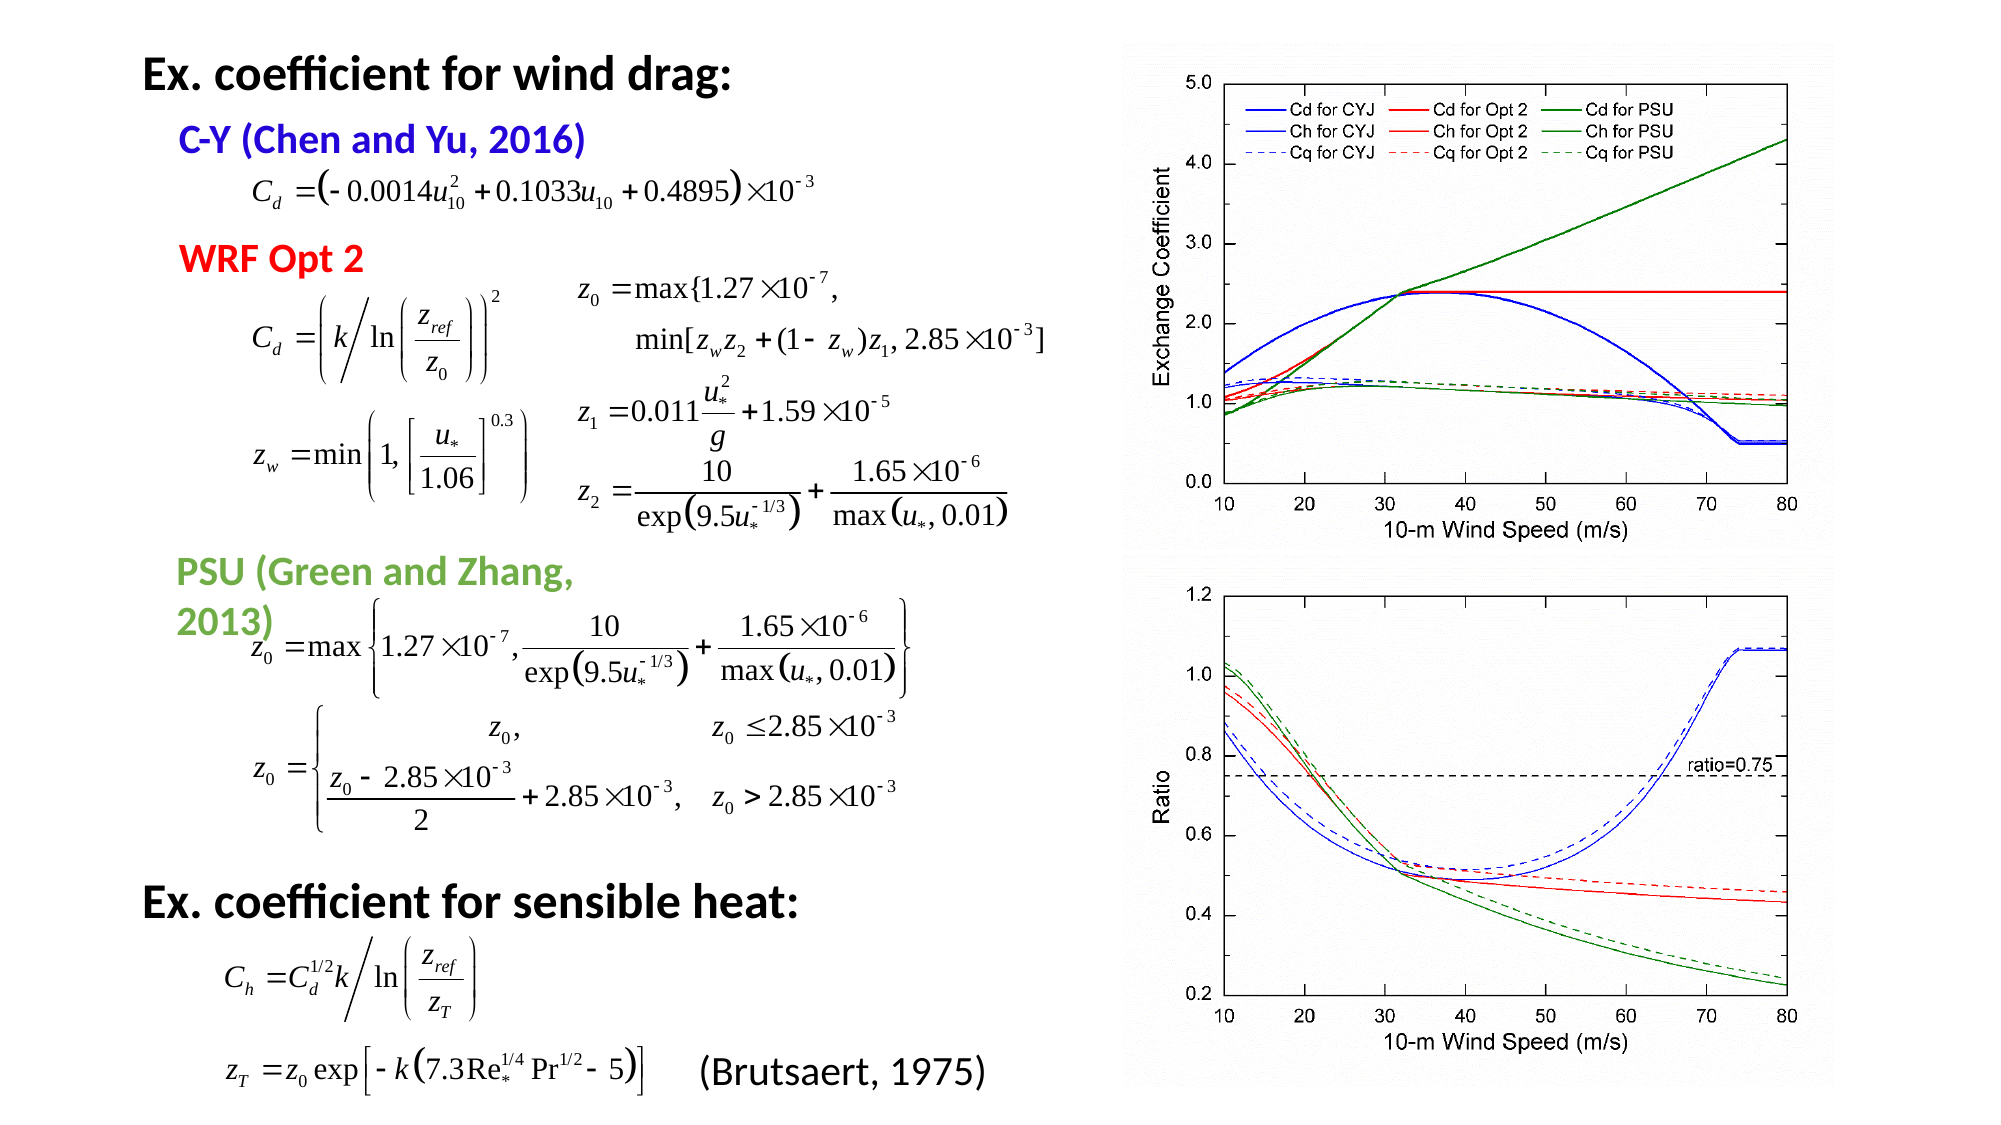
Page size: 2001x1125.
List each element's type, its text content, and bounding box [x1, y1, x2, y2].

text_box C-Y (Chen and Yu, 2016) [163, 108, 669, 170]
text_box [246, 592, 918, 751]
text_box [573, 448, 1013, 547]
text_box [221, 930, 484, 1027]
text_box Ex. coefficient for wind drag: [127, 33, 925, 108]
text_box (Brutsaert, 1975) [683, 1036, 1063, 1102]
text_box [221, 1042, 653, 1103]
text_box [573, 265, 1049, 364]
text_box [573, 369, 895, 448]
text_box WRF Opt 2 [163, 223, 386, 289]
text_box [248, 700, 903, 887]
text_box PSU (Green and Zhang, 2013) [161, 536, 686, 652]
text_box Ex. coefficient for sensible heat: [127, 860, 925, 936]
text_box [248, 404, 535, 509]
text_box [248, 165, 818, 221]
picture [1120, 38, 1836, 1087]
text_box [248, 283, 505, 390]
